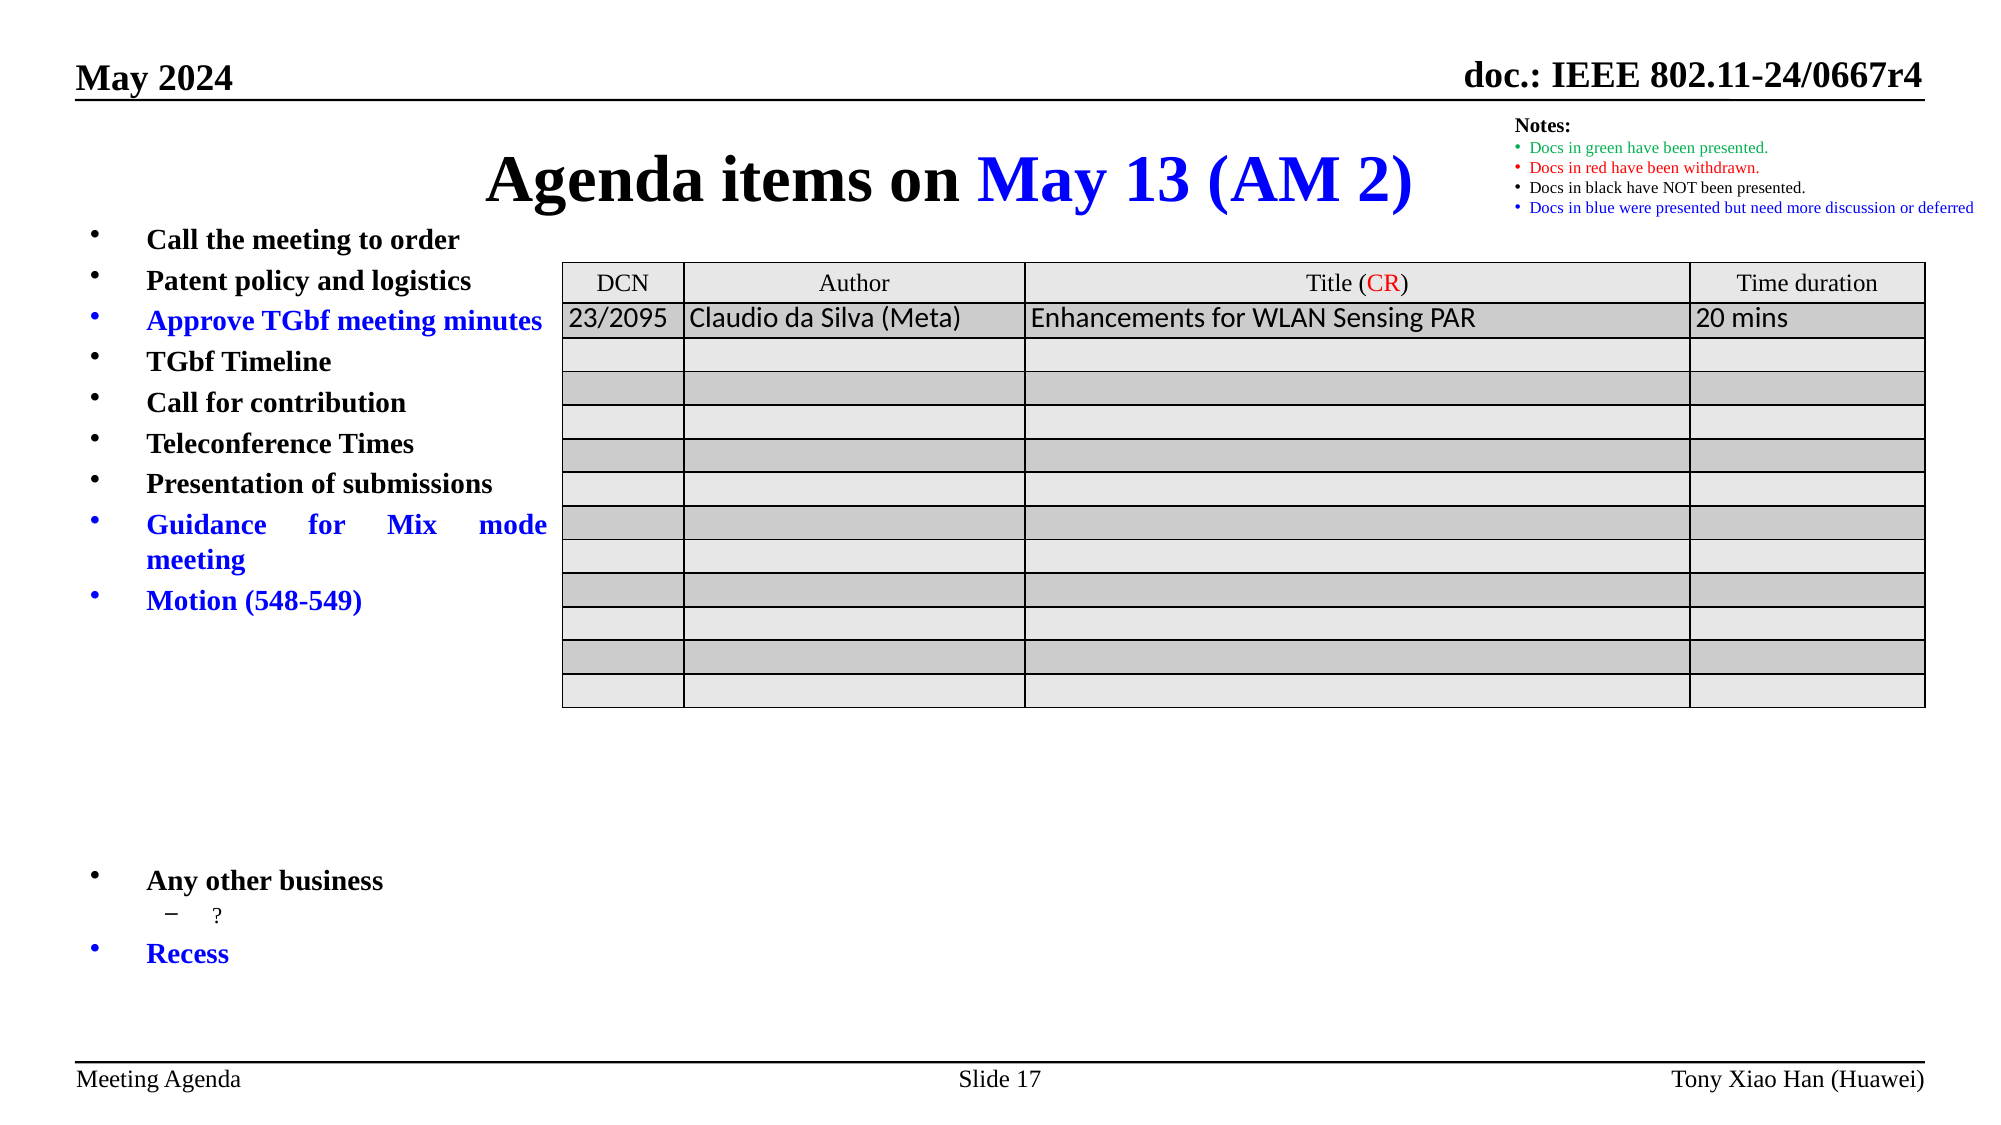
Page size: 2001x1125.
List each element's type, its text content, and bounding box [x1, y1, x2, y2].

table_cell [563, 507, 683, 539]
table_cell [1026, 406, 1689, 438]
table_cell [1691, 540, 1924, 572]
table_cell [1026, 440, 1689, 471]
table_cell [1691, 641, 1924, 673]
table_cell [685, 675, 1024, 707]
table_cell [1026, 641, 1689, 673]
table_cell Enhancements for WLAN Sensing PAR [1026, 304, 1689, 337]
table_cell [1026, 339, 1689, 371]
table_cell [1691, 675, 1924, 707]
table_cell 23/2095 [563, 304, 683, 337]
text_box Call the meeting to order Patent policy and logistics Approve TGbf meeting minutes TGbf Timeline Call for contribution Teleconference Times Presentation of submissions Guidance for Mix mode meeting Motion (548-549) Any other business ? Recess [75, 212, 563, 1058]
table_cell [1691, 574, 1924, 606]
table_cell [685, 574, 1024, 606]
table_cell [1026, 540, 1689, 572]
table_cell [563, 641, 683, 673]
table_cell [685, 641, 1024, 673]
table_header Author [685, 263, 1024, 302]
table_cell [1026, 473, 1689, 505]
table_cell [1691, 440, 1924, 471]
table_cell [685, 473, 1024, 505]
table_header Title (CR) [1026, 263, 1689, 302]
table_cell [563, 406, 683, 438]
table_cell [563, 574, 683, 606]
table_cell [1026, 574, 1689, 606]
table_cell [563, 608, 683, 639]
text_box Notes: Docs in green have been presented. Docs in red have been withdrawn. Docs in black have NOT been presented. Docs in blue were presented but need more discussion or deferred [1500, 104, 2000, 246]
table_cell [1026, 507, 1689, 539]
table_cell [563, 675, 683, 707]
table_cell [685, 372, 1024, 404]
table_header DCN [563, 263, 683, 302]
table_cell [685, 540, 1024, 572]
table_cell [1691, 372, 1924, 404]
table_cell [563, 540, 683, 572]
table_cell [1691, 608, 1924, 639]
table_cell [1691, 339, 1924, 371]
table_header Time duration [1691, 263, 1924, 302]
table_cell [563, 339, 683, 371]
table_cell [685, 406, 1024, 438]
table_cell [1026, 675, 1689, 707]
table_cell [1026, 372, 1689, 404]
table_cell [563, 440, 683, 471]
table_cell [1691, 507, 1924, 539]
table_cell [1691, 473, 1924, 505]
table_cell [685, 339, 1024, 371]
table_cell [563, 473, 683, 505]
table_cell 20 mins [1691, 304, 1924, 337]
table_cell Claudio da Silva (Meta) [685, 304, 1024, 337]
table_cell [1026, 608, 1689, 639]
text_box Agenda items on May 13 (AM 2) [262, 87, 1638, 262]
table_cell [685, 507, 1024, 539]
table_cell [1691, 406, 1924, 438]
table_cell [685, 608, 1024, 639]
table_cell [563, 372, 683, 404]
table_cell [685, 440, 1024, 471]
